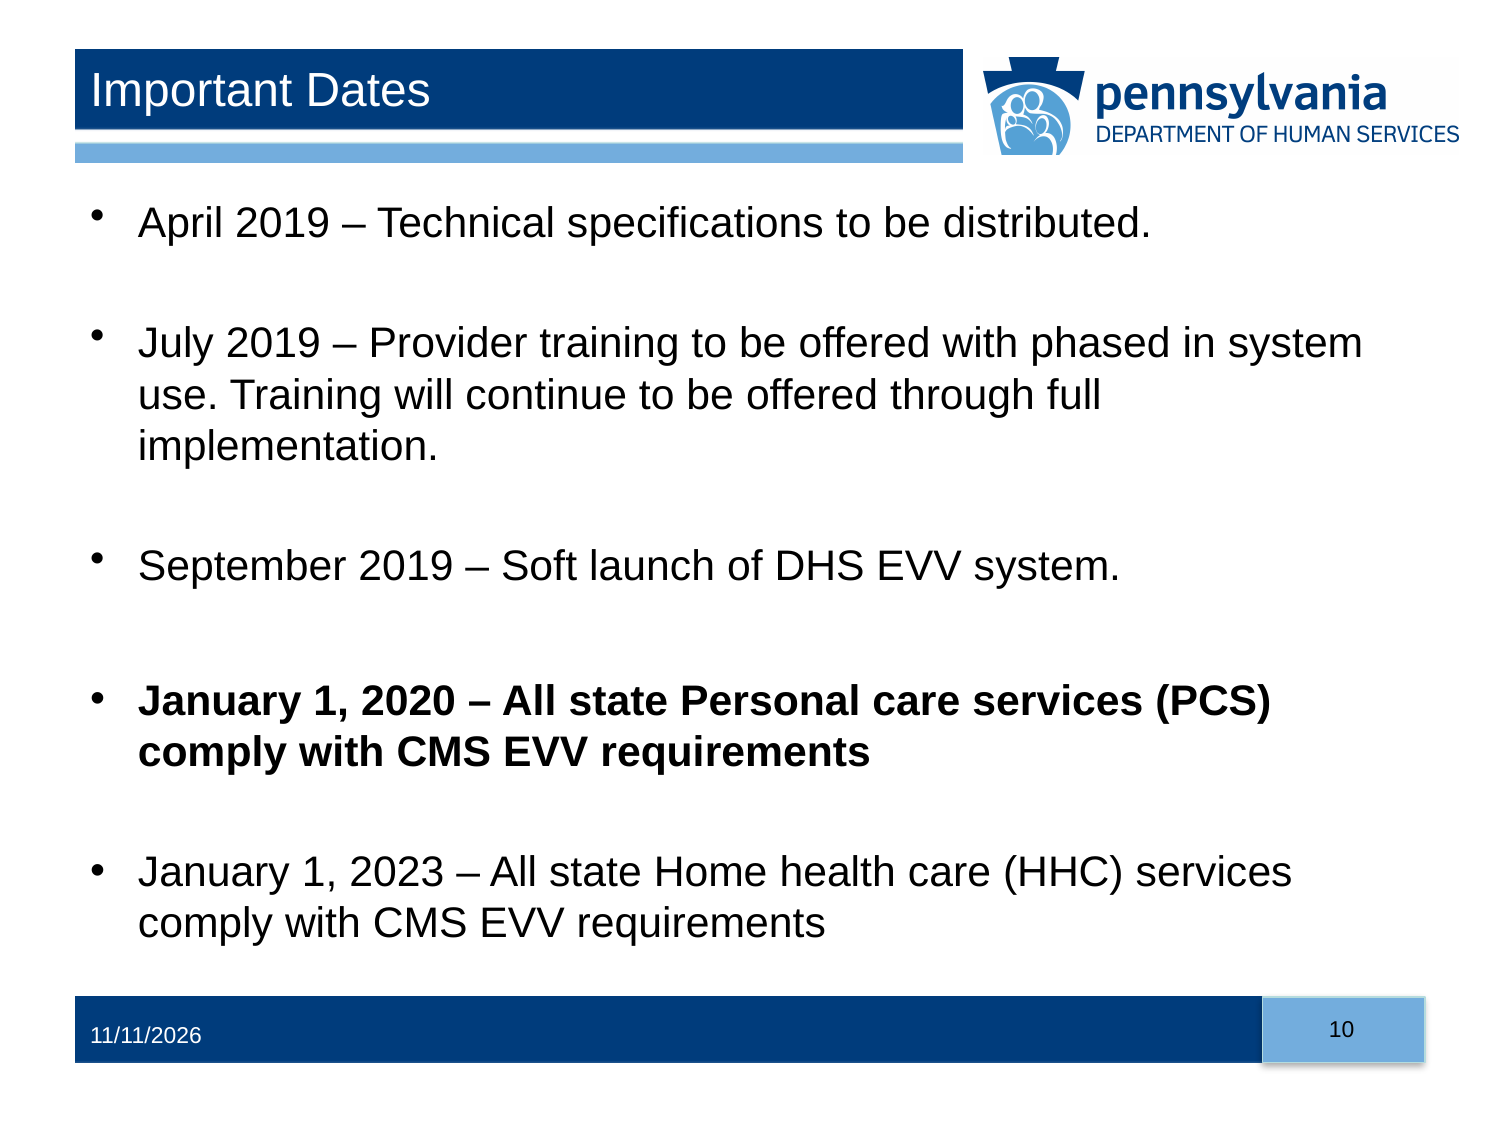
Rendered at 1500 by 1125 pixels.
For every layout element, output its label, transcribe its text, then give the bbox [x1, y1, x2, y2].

picture [75, 125, 963, 163]
picture [75, 996, 1262, 1063]
slide_number 10 [1262, 998, 1421, 1059]
list April 2019 – Technical specifications to be distributed. July 2019 – Provider training to be offered with phased in system use. Training will continue to be offered through full implementation. September 2019 – Soft launch of DHS EVV system. January 1, 2020 – All state Personal care services (PCS) comply with CMS EVV requirements January 1, 2023 – All state Home health care (HHC) services comply with CMS EVV requirements [75, 187, 1413, 963]
picture [983, 57, 1459, 155]
title Important Dates [75, 50, 963, 125]
